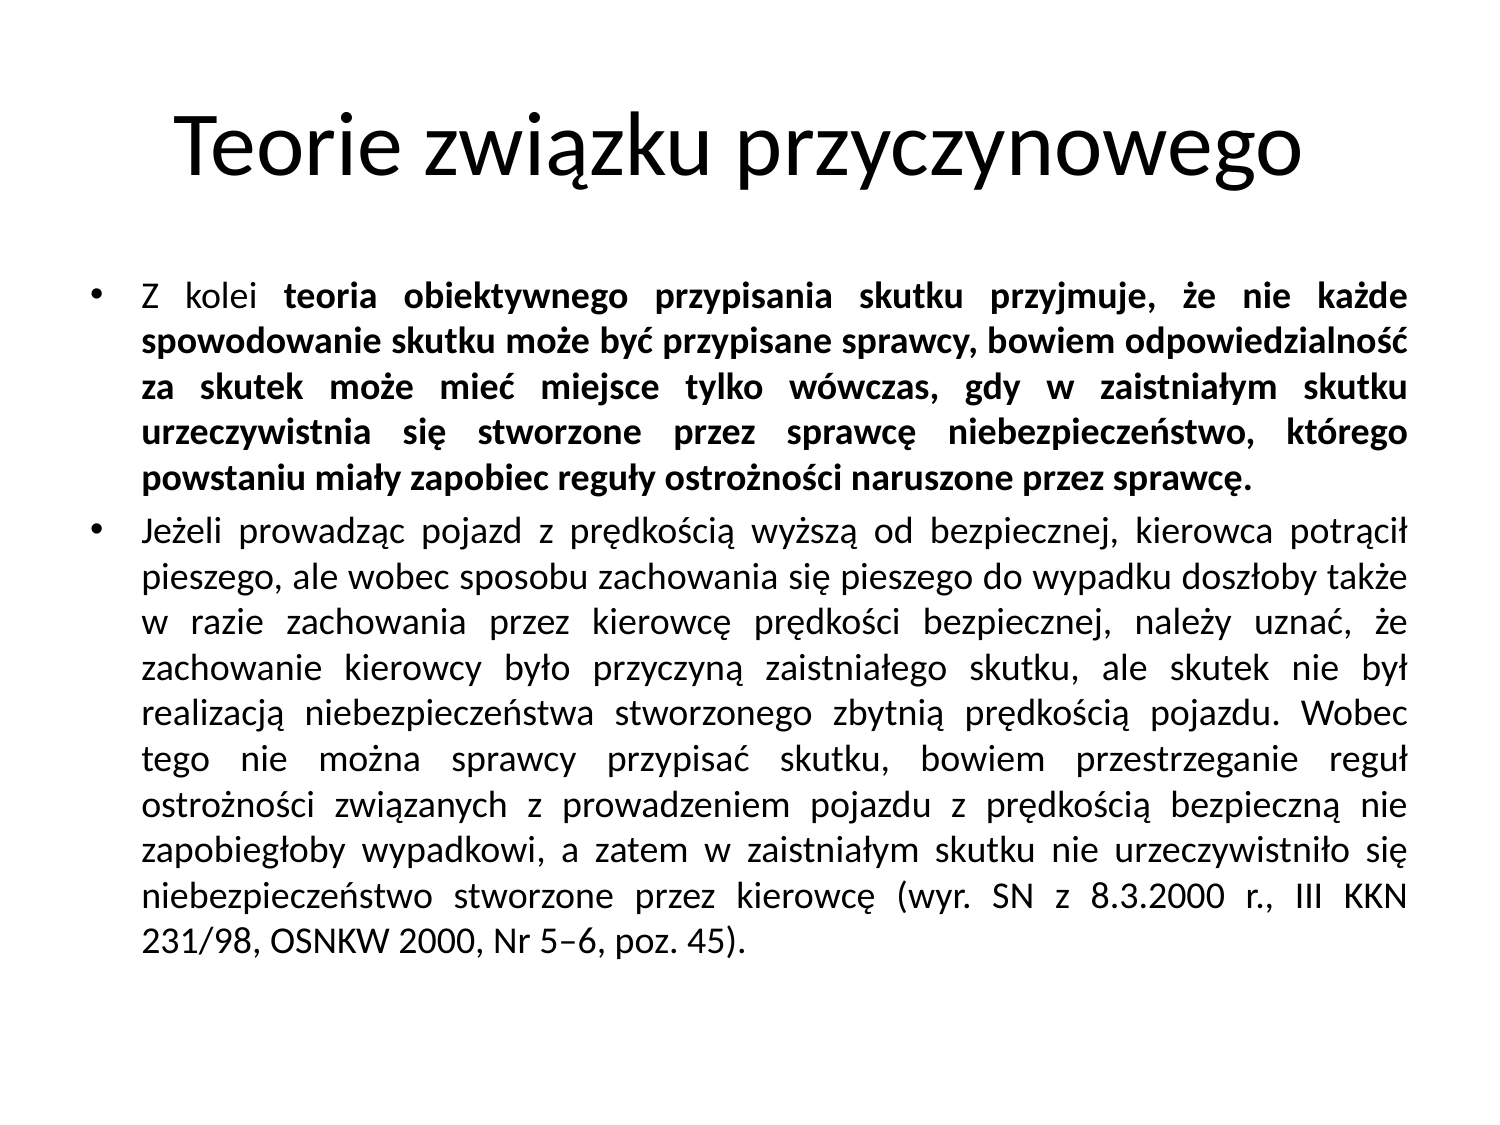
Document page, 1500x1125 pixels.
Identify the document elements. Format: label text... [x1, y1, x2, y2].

title Teorie związku przyczynowego [75, 45, 1425, 233]
list Z kolei teoria obiektywnego przypisania skutku przyjmuje, że nie każde spowodowanie skutku może być przypisane sprawcy, bowiem odpowiedzialność za skutek może mieć miejsce tylko wówczas, gdy w zaistniałym skutku urzeczywistnia się stworzone przez sprawcę niebezpieczeństwo, którego powstaniu miały zapobiec reguły ostrożności naruszone przez sprawcę. Jeżeli prowadząc pojazd z prędkością wyższą od bezpiecznej, kierowca potrącił pieszego, ale wobec sposobu zachowania się pieszego do wypadku doszłoby także w razie zachowania przez kierowcę prędkości bezpiecznej, należy uznać, że zachowanie kierowcy było przyczyną zaistniałego skutku, ale skutek nie był realizacją niebezpieczeństwa stworzonego zbytnią prędkością pojazdu. Wobec tego nie można sprawcy przypisać skutku, bowiem przestrzeganie reguł ostrożności związanych z prowadzeniem pojazdu z prędkością bezpieczną nie zapobiegłoby wypadkowi, a zatem w zaistniałym skutku nie urzeczywistniło się niebezpieczeństwo stworzone przez kierowcę (wyr. SN z 8.3.2000 r., III KKN 231/98, OSNKW 2000, Nr 5–6, poz. 45). [75, 262, 1425, 1005]
